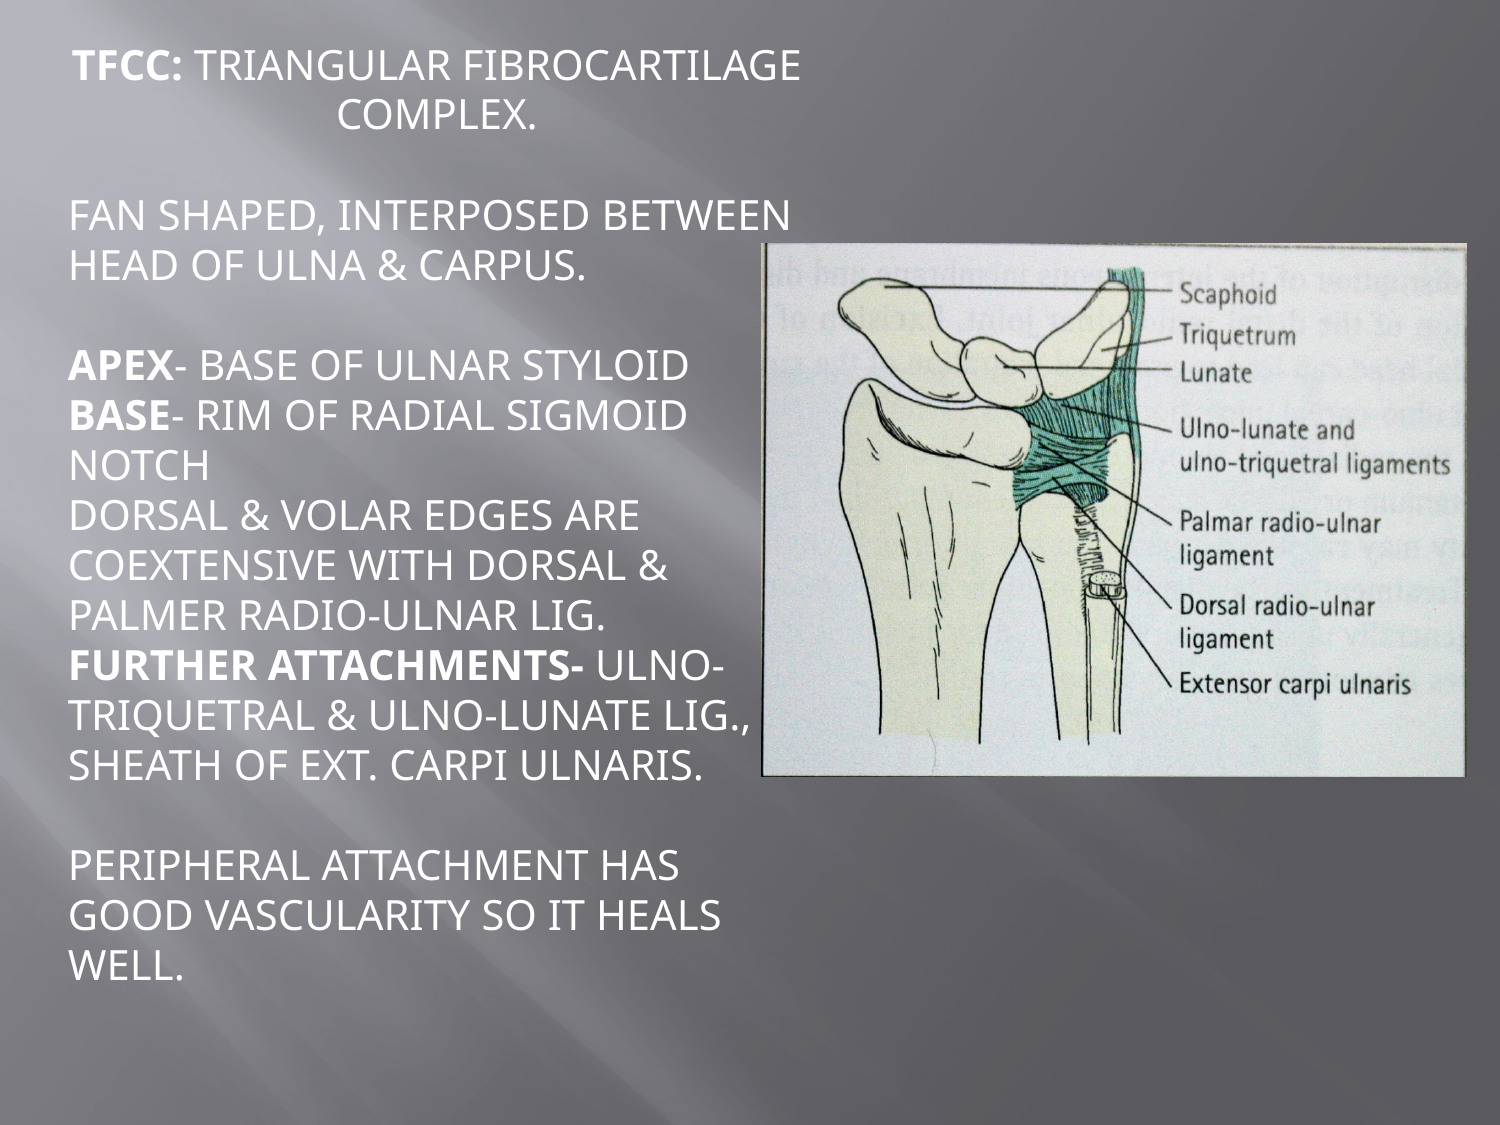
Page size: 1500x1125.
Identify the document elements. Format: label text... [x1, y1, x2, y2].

picture [761, 243, 1468, 777]
text_box TFCC: TRIANGULAR FIBROCARTILAGE COMPLEX. FAN SHAPED, INTERPOSED BETWEEN HEAD OF ULNA & CARPUS. APEX- BASE OF ULNAR STYLOID BASE- RIM OF RADIAL SIGMOID NOTCH DORSAL & VOLAR EDGES ARE COEXTENSIVE WITH DORSAL & PALMER RADIO-ULNAR LIG. FURTHER ATTACHMENTS- ULNO-TRIQUETRAL & ULNO-LUNATE LIG., SHEATH OF EXT. CARPI ULNARIS. PERIPHERAL ATTACHMENT HAS GOOD VASCULARITY SO IT HEALS WELL. [53, 31, 821, 997]
